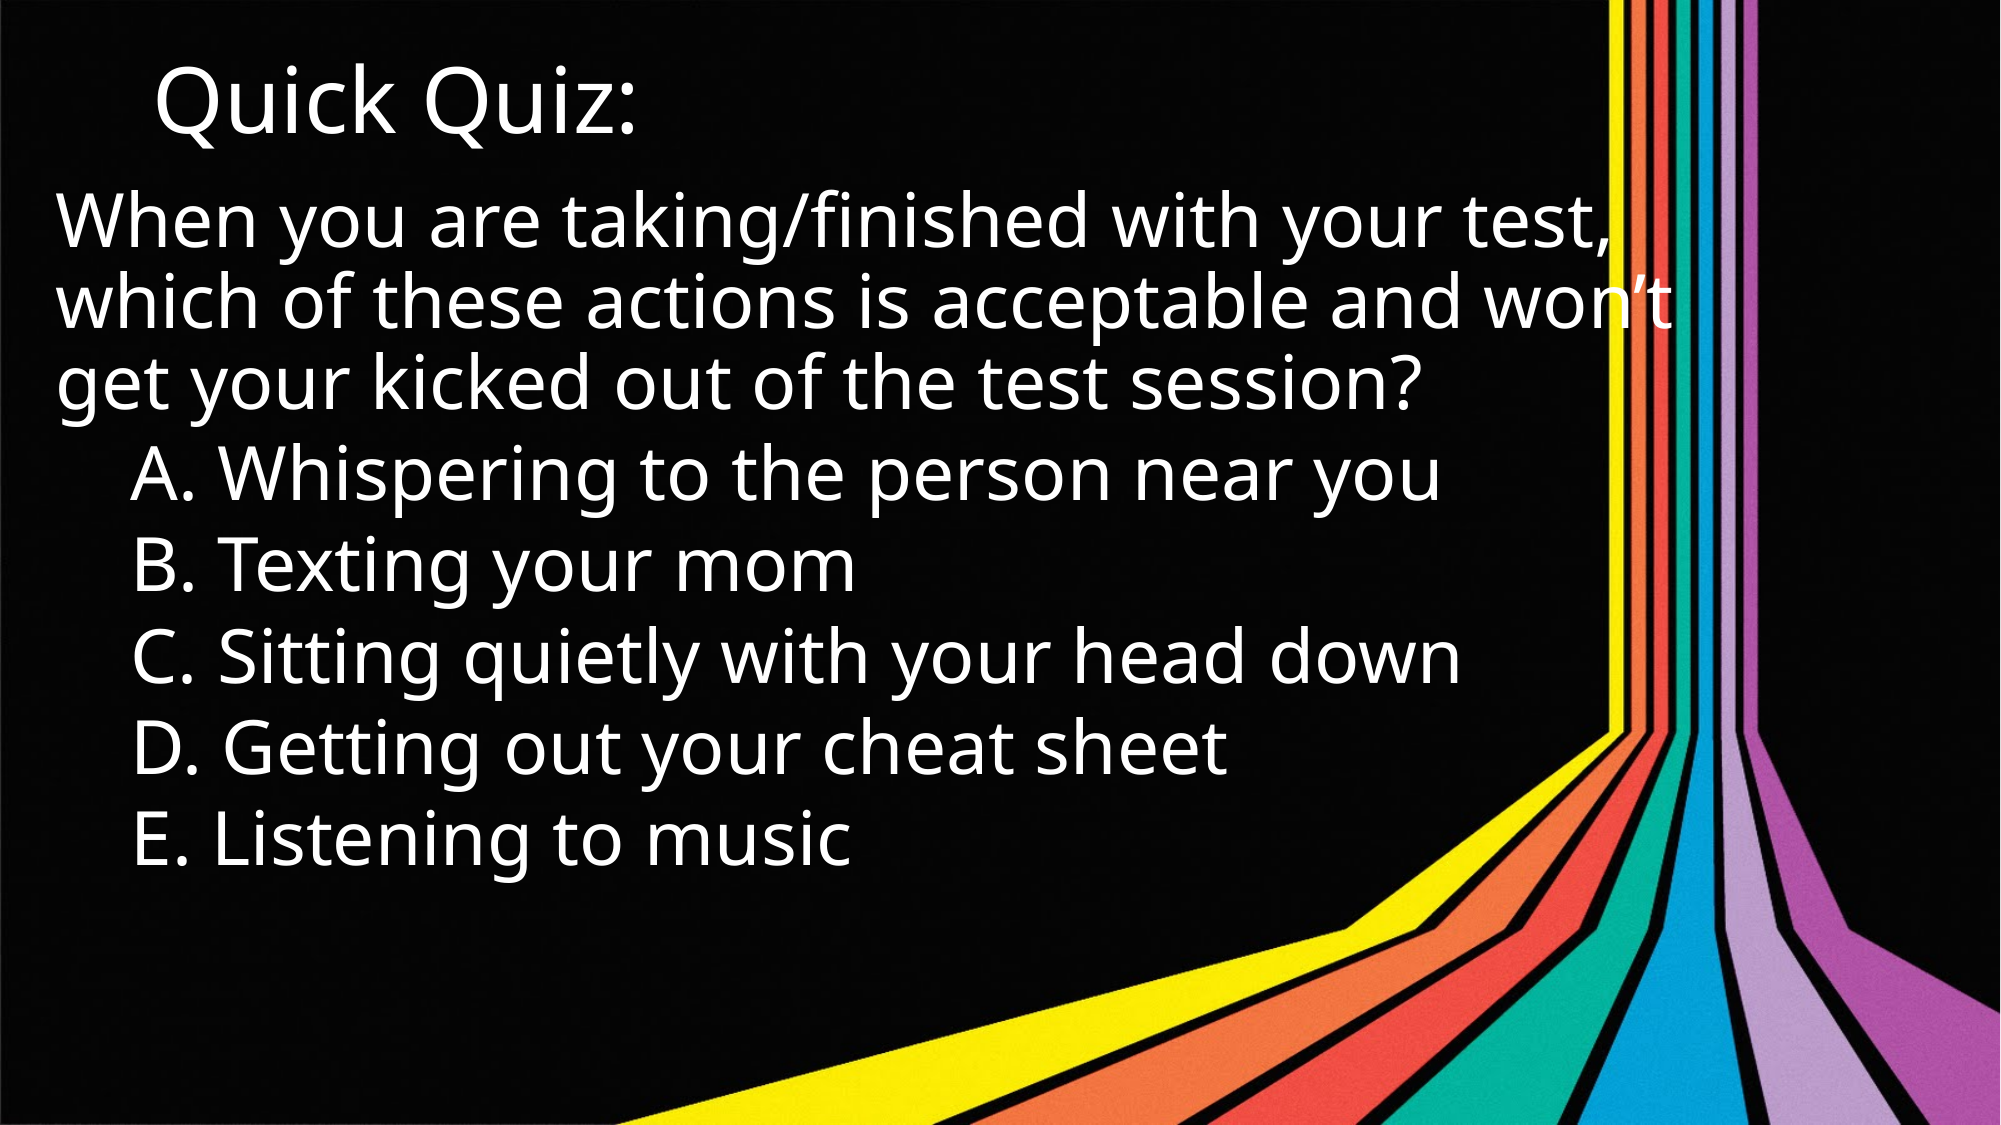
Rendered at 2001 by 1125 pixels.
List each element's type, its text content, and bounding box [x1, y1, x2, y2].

list When you are taking/finished with your test, which of these actions is acceptable and won’t get your kicked out of the test session? A. Whispering to the person near you B. Texting your mom C. Sitting quietly with your head down D. Getting out your cheat sheet E. Listening to music [40, 174, 1700, 1041]
picture [1713, 0, 2001, 1125]
picture [0, 0, 1613, 1125]
title Quick Quiz: [137, 0, 1863, 214]
